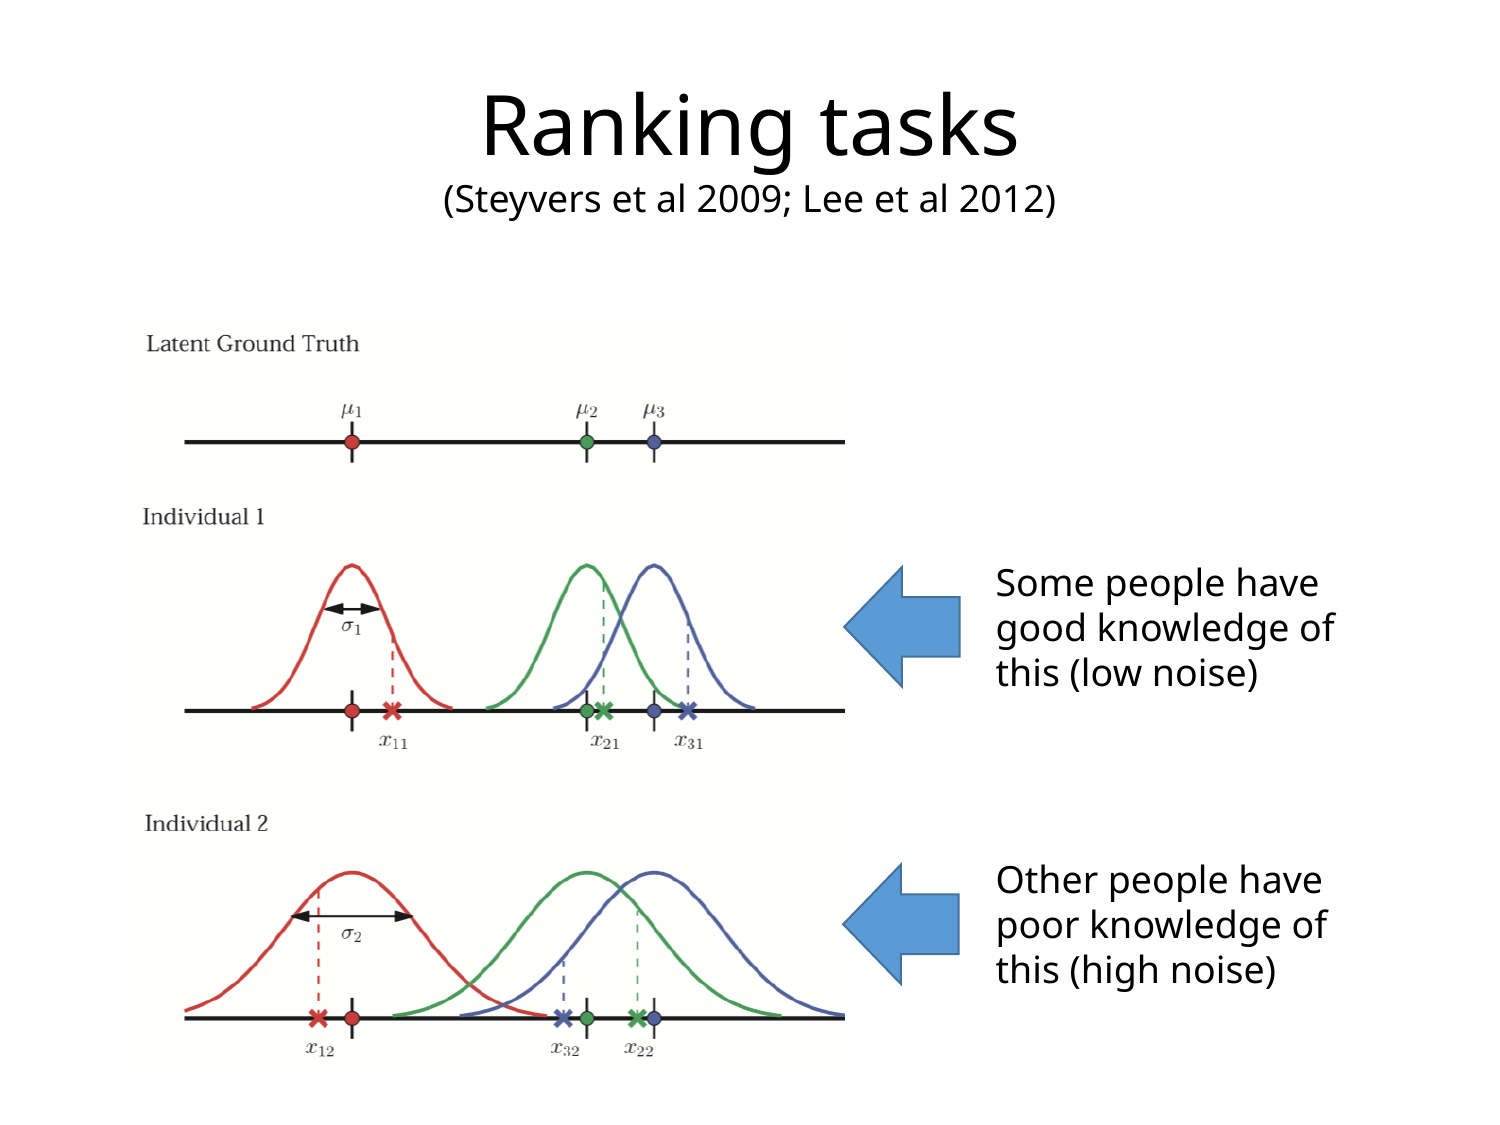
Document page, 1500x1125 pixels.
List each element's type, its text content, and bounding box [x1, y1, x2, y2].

title Ranking tasks [103, 59, 1397, 198]
text_box [845, 564, 961, 690]
text_box Some people have good knowledge of this (low noise) [980, 551, 1367, 701]
text_box (Steyvers et al 2009; Lee et al 2012) [428, 167, 1072, 228]
text_box Other people have poor knowledge of this (high noise) [980, 848, 1367, 999]
text_box [845, 862, 960, 987]
picture [136, 305, 845, 1068]
